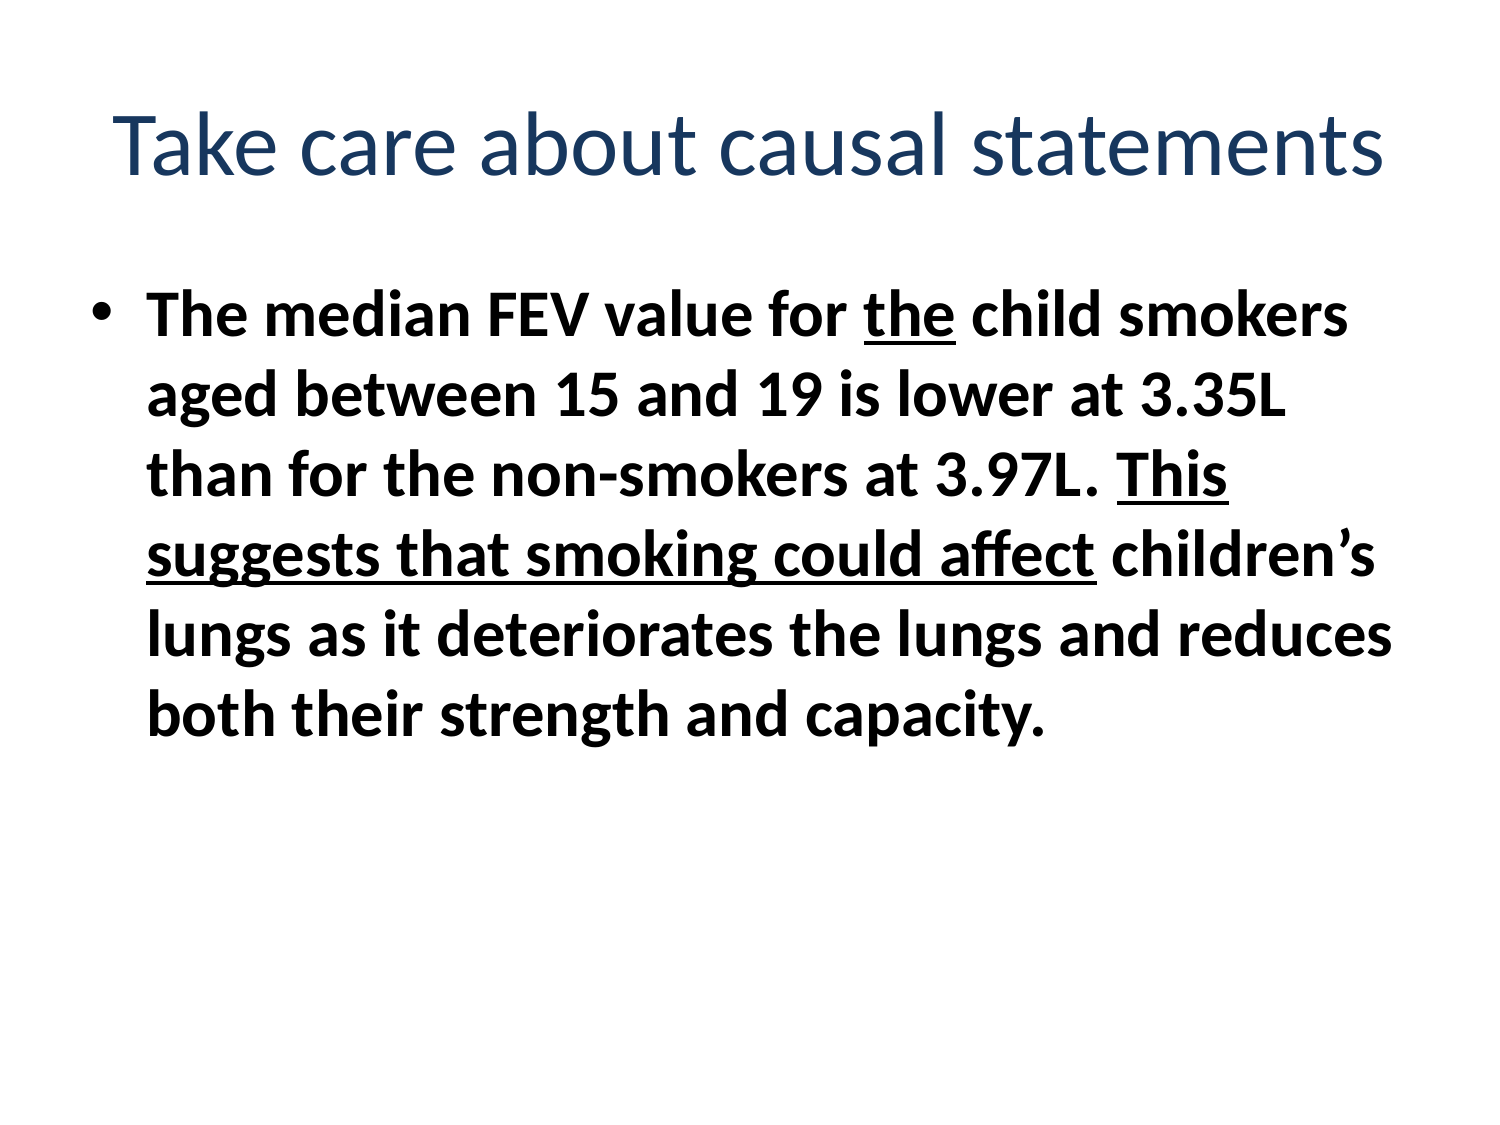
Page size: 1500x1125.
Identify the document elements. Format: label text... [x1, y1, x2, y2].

title Take care about causal statements [75, 45, 1425, 233]
list The median FEV value for the child smokers aged between 15 and 19 is lower at 3.35L than for the non-smokers at 3.97L. This suggests that smoking could affect children’s lungs as it deteriorates the lungs and reduces both their strength and capacity. [75, 262, 1425, 1005]
